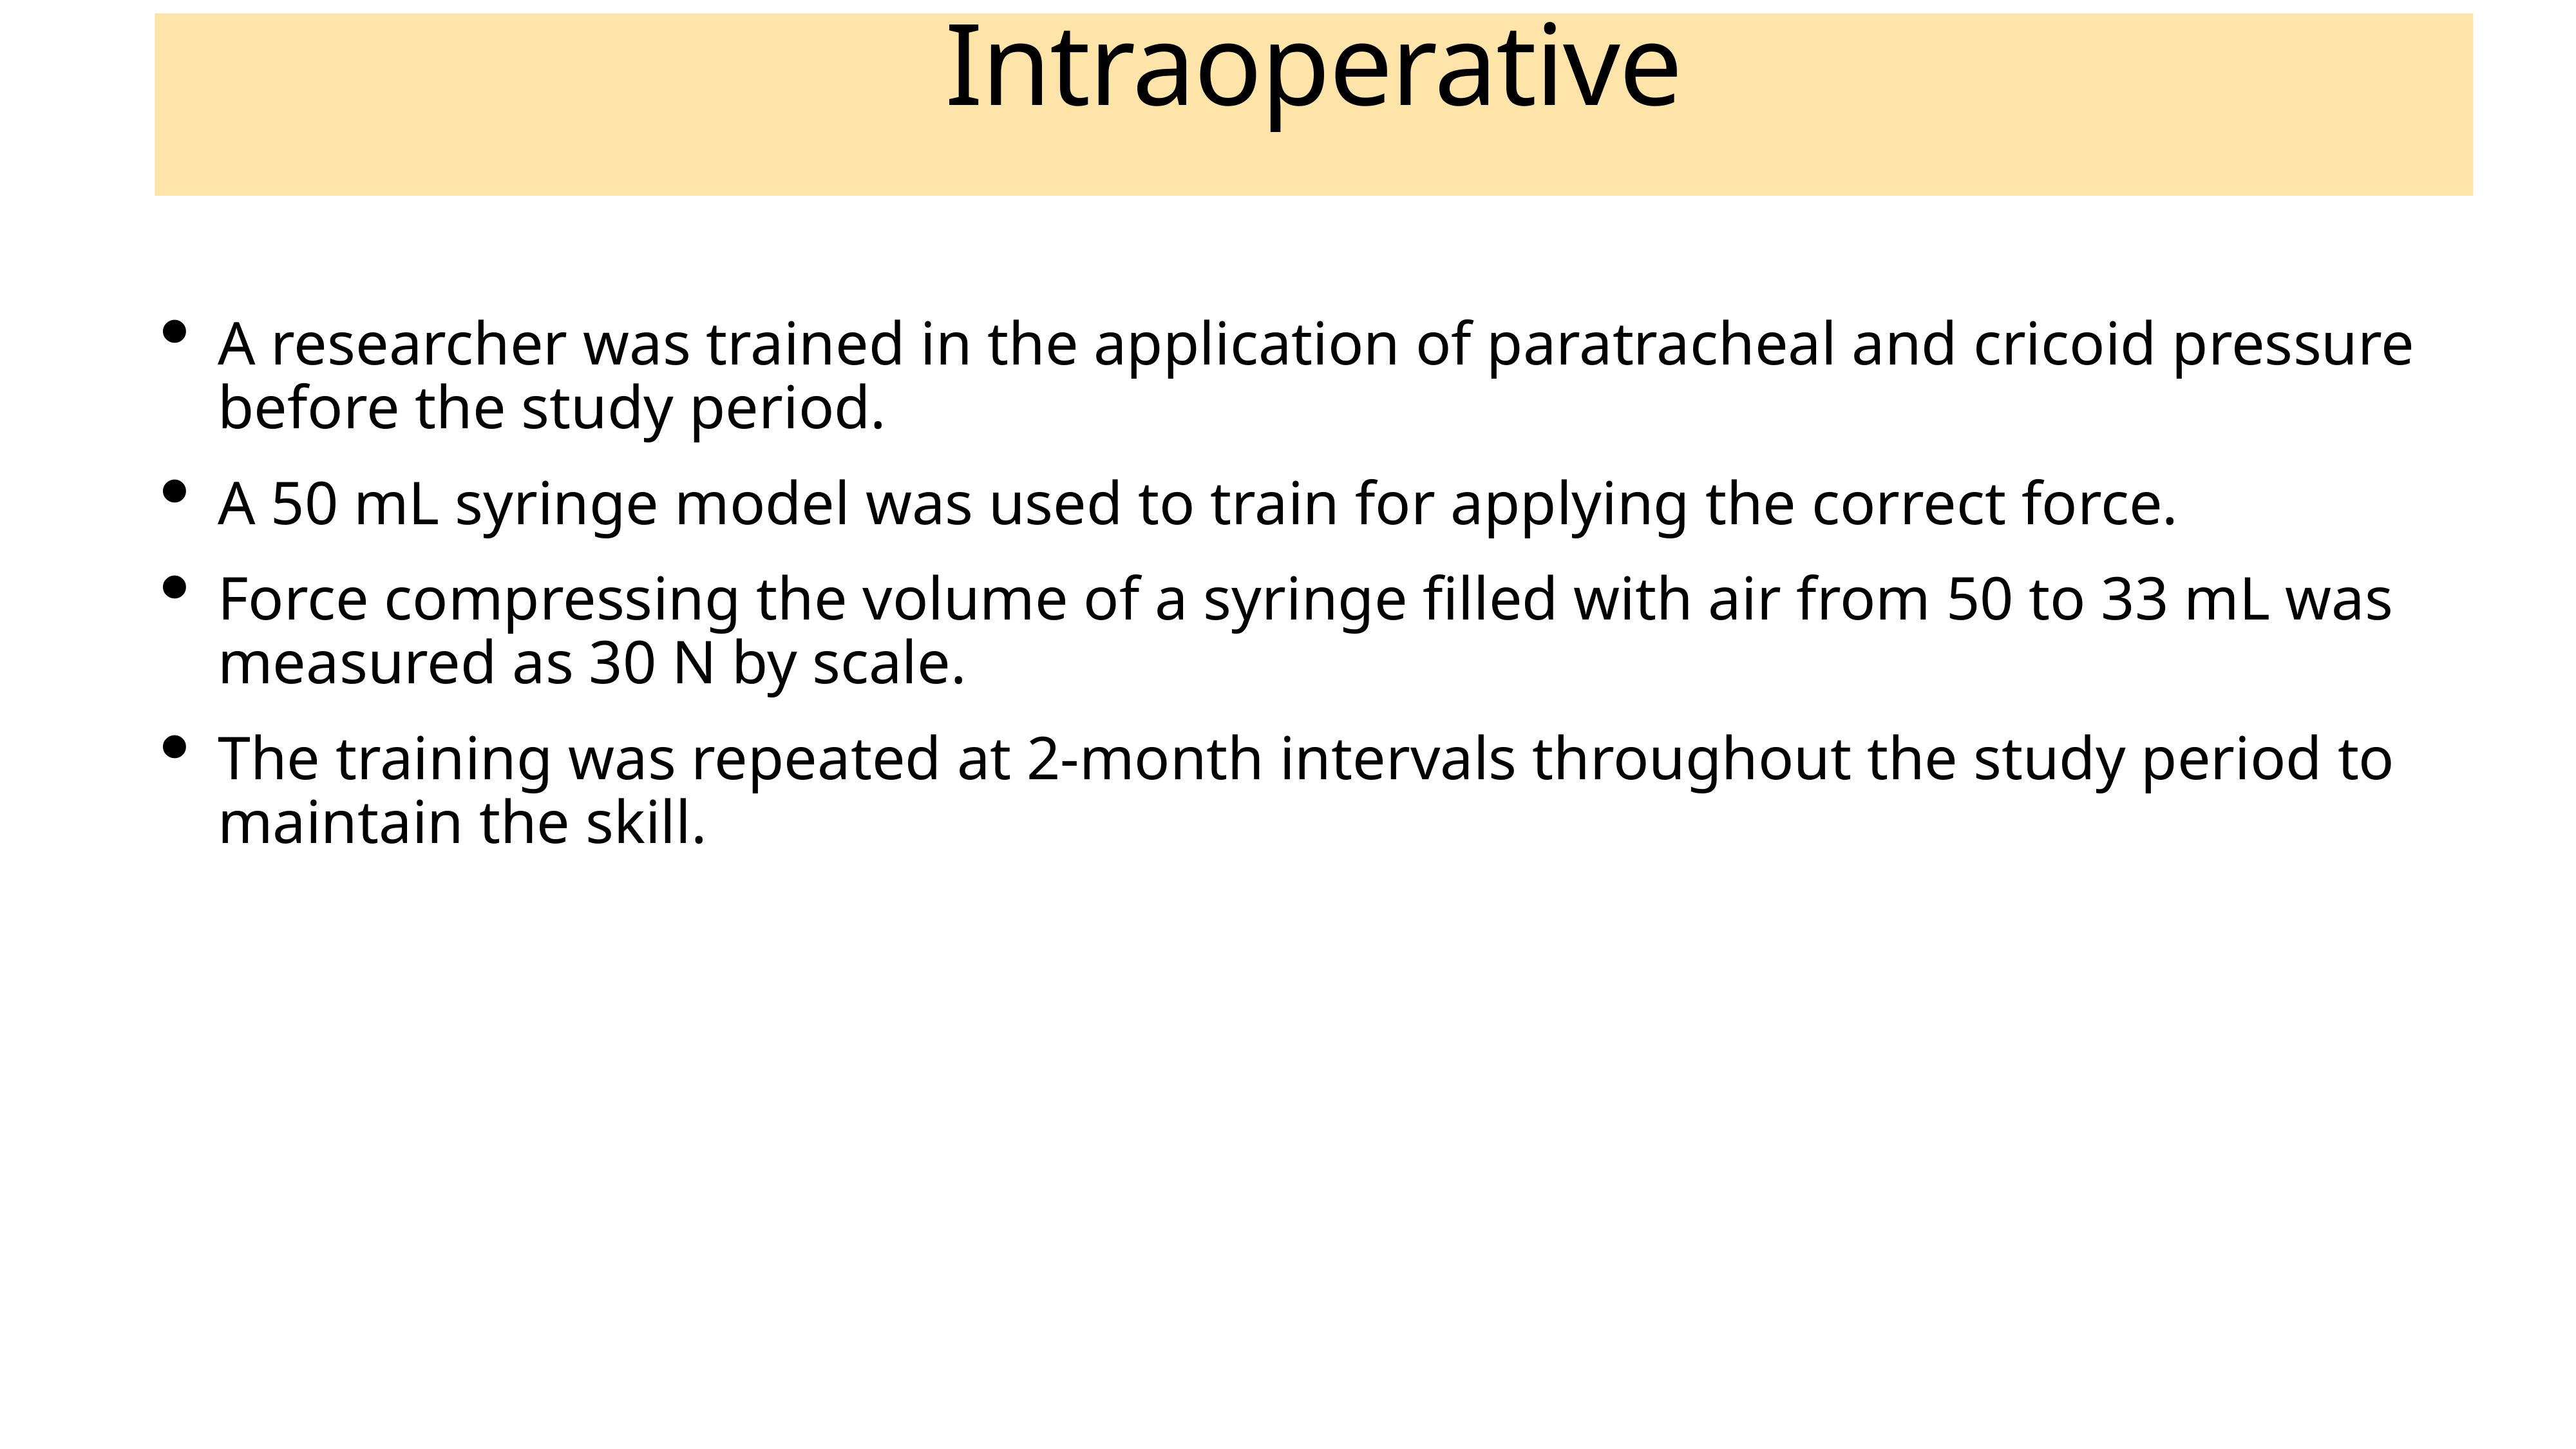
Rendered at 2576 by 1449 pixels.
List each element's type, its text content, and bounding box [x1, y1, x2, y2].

title Intraoperative [154, 13, 2474, 196]
list A researcher was trained in the application of paratracheal and cricoid pressure before the study period. A 50 mL syringe model was used to train for applying the correct force. Force compressing the volume of a syringe filled with air from 50 to 33 mL was measured as 30 N by scale. The training was repeated at 2-month intervals throughout the study period to maintain the skill. [154, 308, 2453, 968]
